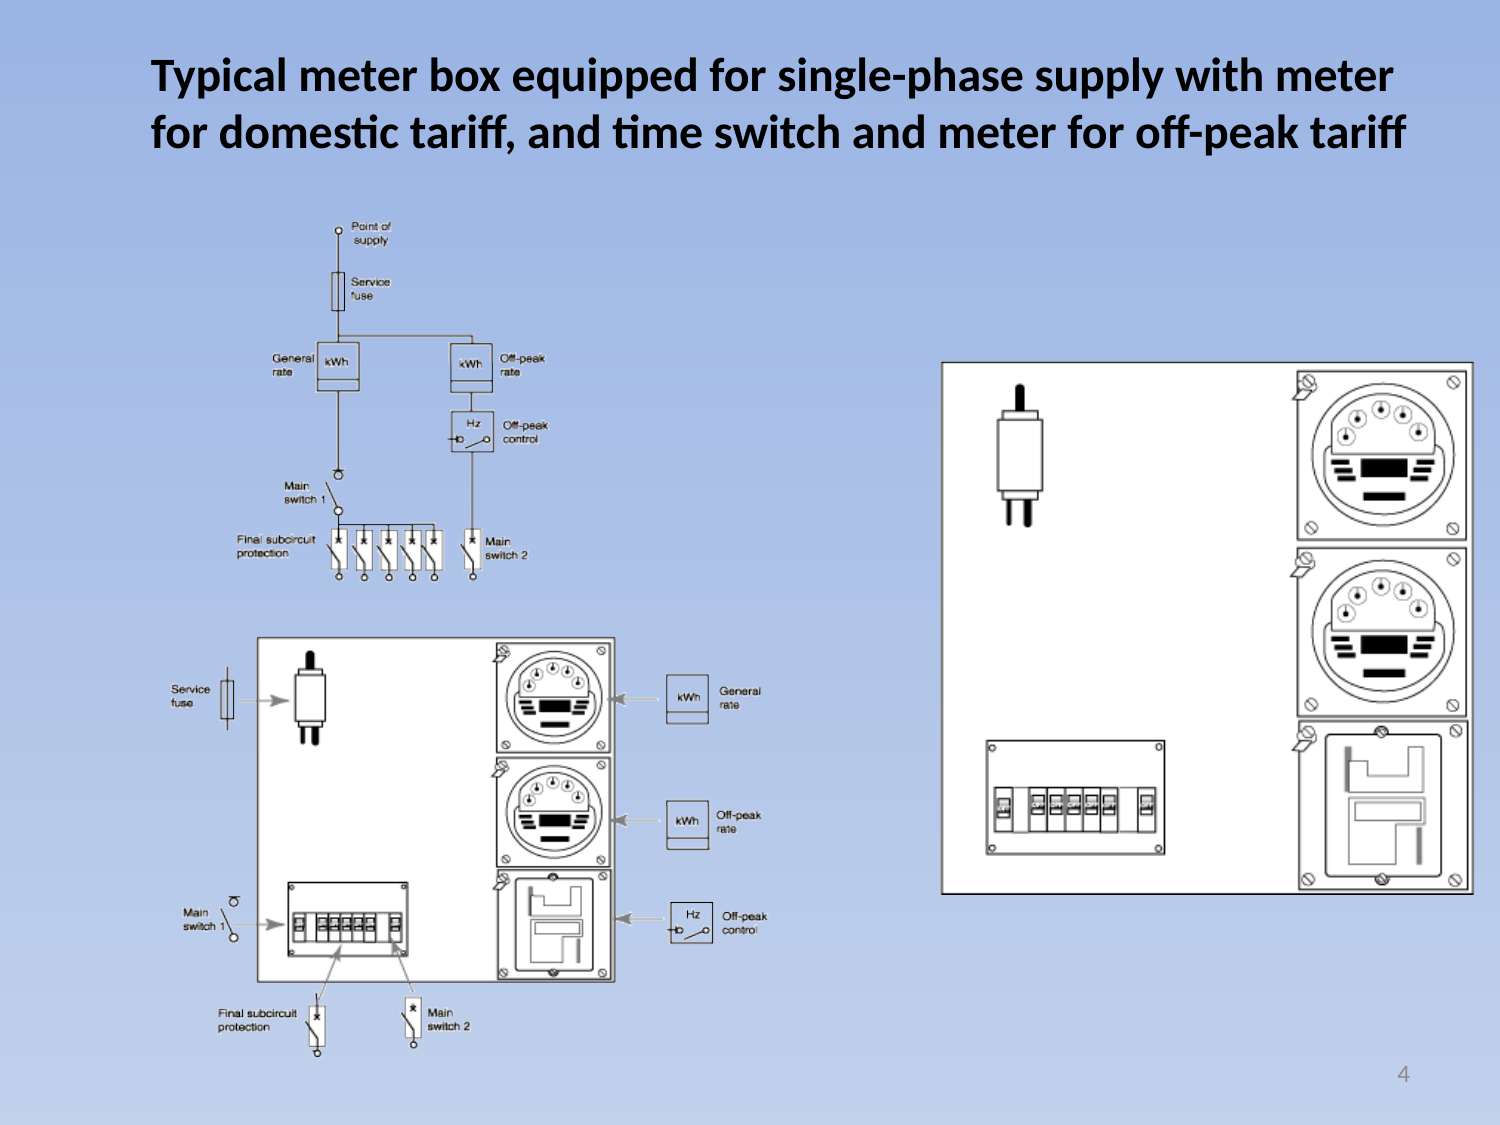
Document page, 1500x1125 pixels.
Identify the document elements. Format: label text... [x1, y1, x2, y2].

title Typical meter box equipped for single-phase supply with meter for domestic tariff, and time switch and meter for off-peak tariff [135, 7, 1433, 195]
picture [170, 219, 833, 1065]
picture [887, 312, 1475, 895]
slide_number 4 [1074, 1042, 1425, 1103]
